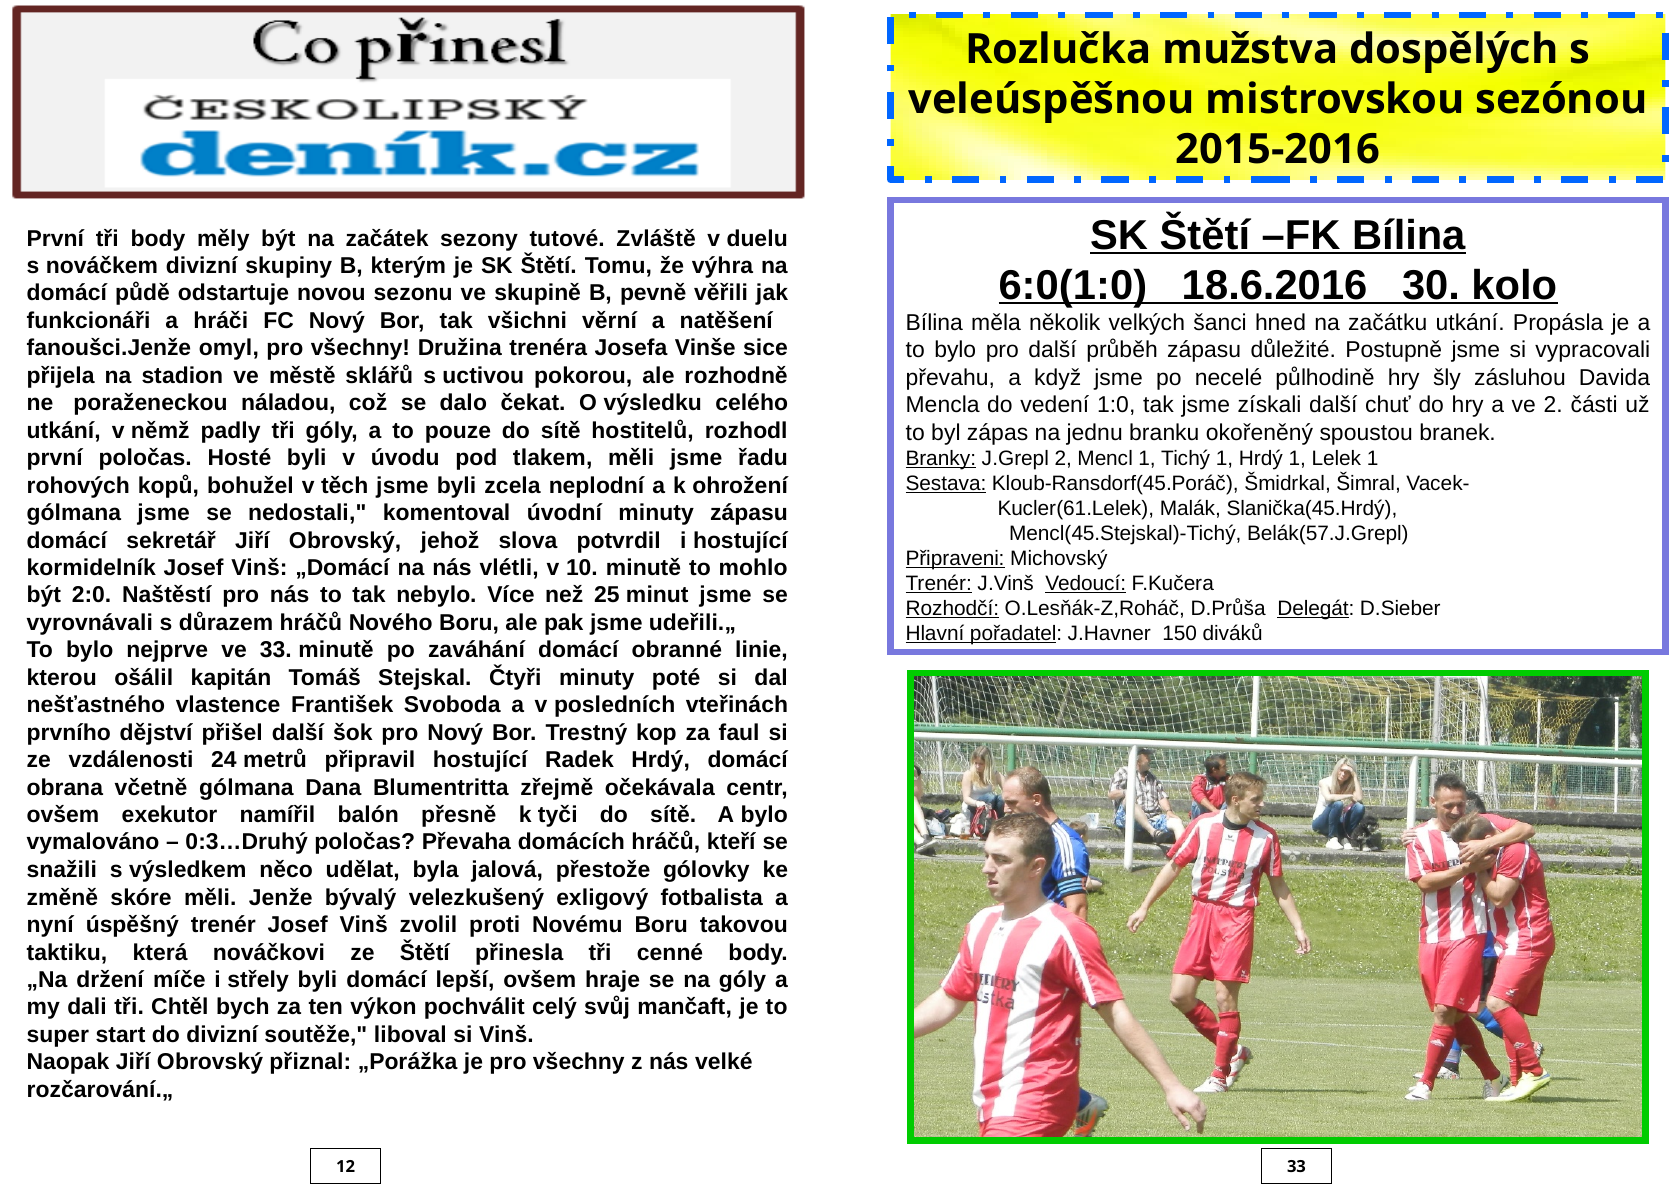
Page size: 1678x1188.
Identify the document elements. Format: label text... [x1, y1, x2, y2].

text_box 12 [310, 1148, 381, 1184]
text_box 33 [1261, 1148, 1332, 1184]
text_box První tři body měly být na začátek sezony tutové. Zvláště v duelu s nováčkem divizní skupiny B, kterým je SK Štětí. Tomu, že výhra na domácí půdě odstartuje novou sezonu ve skupině B, pevně věřili jak funkcionáři a hráči FC Nový Bor, tak všichni věrní a natěšení fanoušci.Jenže omyl, pro všechny! Družina trenéra Josefa Vinše sice přijela na stadion ve městě sklářů s uctivou pokorou, ale rozhodně ne poraženeckou náladou, což se dalo čekat. O výsledku celého utkání, v němž padly tři góly, a to pouze do sítě hostitelů, rozhodl první poločas. Hosté byli v úvodu pod tlakem, měli jsme řadu rohových kopů, bohužel v těch jsme byli zcela neplodní a k ohrožení gólmana jsme se nedostali," komentoval úvodní minuty zápasu domácí sekretář Jiří Obrovský, jehož slova potvrdil i hostující kormidelník Josef Vinš: „Domácí na nás vlétli, v 10. minutě to mohlo být 2:0. Naštěstí pro nás to tak nebylo. Více než 25 minut jsme se vyrovnávali s důrazem hráčů Nového Boru, ale pak jsme udeřili.„ To bylo nejprve ve 33. minutě po zaváhání domácí obranné linie, kterou ošálil kapitán Tomáš Stejskal. Čtyři minuty poté si dal nešťastného vlastence František Svoboda a v posledních vteřinách prvního dějství přišel další šok pro Nový Bor. Trestný kop za faul si ze vzdálenosti 24 metrů připravil hostující Radek Hrdý, domácí obrana včetně gólmana Dana Blumentritta zřejmě očekávala centr, ovšem exekutor namířil balón přesně k tyči do sítě. A bylo vymalováno – 0:3…Druhý poločas? Převaha domácích hráčů, kteří se snažili s výsledkem něco udělat, byla jalová, přestože gólovky ke změně skóre měli. Jenže bývalý velezkušený exligový fotbalista a nyní úspěšný trenér Josef Vinš zvolil proti Novému Boru takovou taktiku, která nováčkovi ze Štětí přinesla tři cenné body. „Na držení míče i střely byli domácí lepší, ovšem hraje se na góly a my dali tři. Chtěl bych za ten výkon pochválit celý svůj mančaft, je to super start do divizní soutěže," liboval si Vinš. Naopak Jiří Obrovský přiznal: „Porážka je pro všechny z nás velké rozčarování.„ [11, 215, 804, 1110]
picture [913, 676, 1643, 1138]
picture [11, 2, 816, 205]
text_box SK Štětí –FK Bílina 6:0(1:0) 18.6.2016 30. kolo Bílina měla několik velkých šanci hned na začátku utkání. Propásla je a to bylo pro další průběh zápasu důležité. Postupně jsme si vypracovali převahu, a když jsme po necelé půlhodině hry šly zásluhou Davida Mencla do vedení 1:0, tak jsme získali další chuť do hry a ve 2. části už to byl zápas na jednu branku okořeněný spoustou branek. Branky: J.Grepl 2, Mencl 1, Tichý 1, Hrdý 1, Lelek 1 Sestava: Kloub-Ransdorf(45.Poráč), Šmidrkal, Šimral, Vacek- Kucler(61.Lelek), Malák, Slanička(45.Hrdý), Mencl(45.Stejskal)-Tichý, Belák(57.J.Grepl) Připraveni: Michovský Trenér: J.Vinš Vedoucí: F.Kučera Rozhodčí: O.Lesňák-Z,Roháč, D.Průša Delegát: D.Sieber Hlavní pořadatel: J.Havner 150 diváků [890, 199, 1666, 653]
text_box Rozlučka mužstva dospělých s veleúspěšnou mistrovskou sezónou 2015-2016 [890, 14, 1666, 180]
